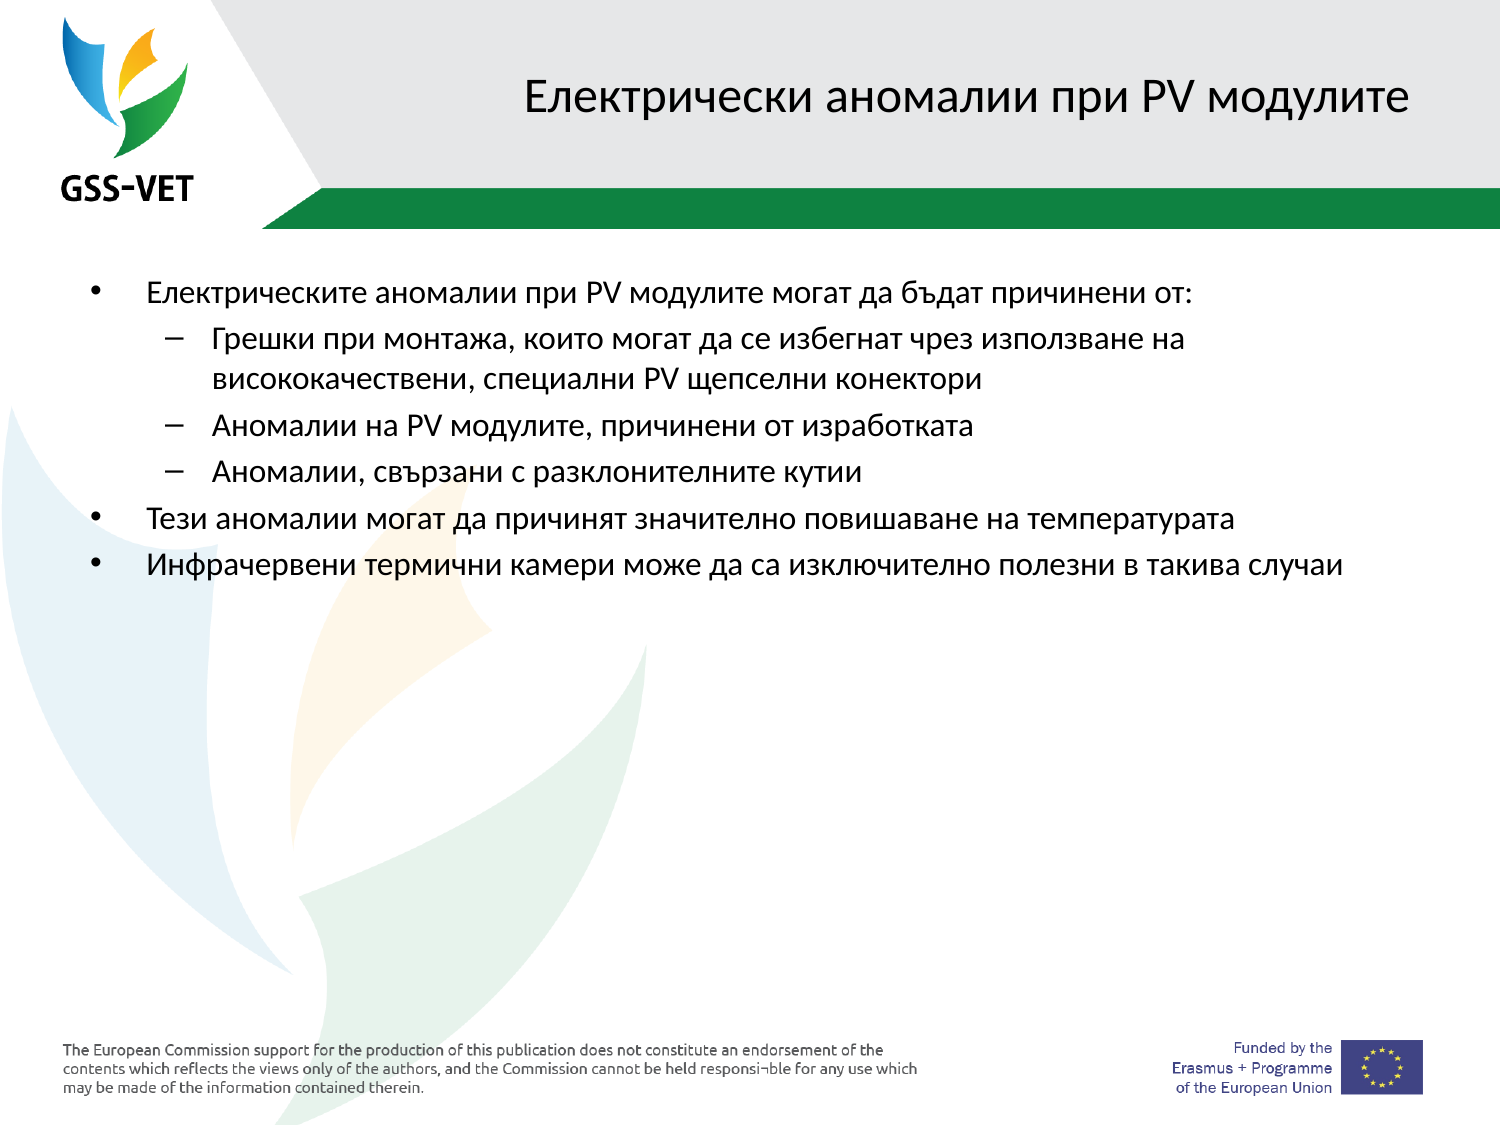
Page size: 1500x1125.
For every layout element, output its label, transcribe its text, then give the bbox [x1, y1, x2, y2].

title Електрически аномалии при PV модулите [324, 0, 1425, 185]
picture [0, 0, 1500, 1125]
list Електрическите аномалии при PV модулите могат да бъдат причинени от: Грешки при монтажа, които могат да се избегнат чрез използване на висококачествени, специални PV щепселни конектори Аномалии на PV модулите, причинени от изработката Аномалии, свързани с разклонителните кутии Тези аномалии могат да причинят значително повишаване на температурата Инфрачервени термични камери може да са изключително полезни в такива случаи [75, 262, 1425, 1005]
